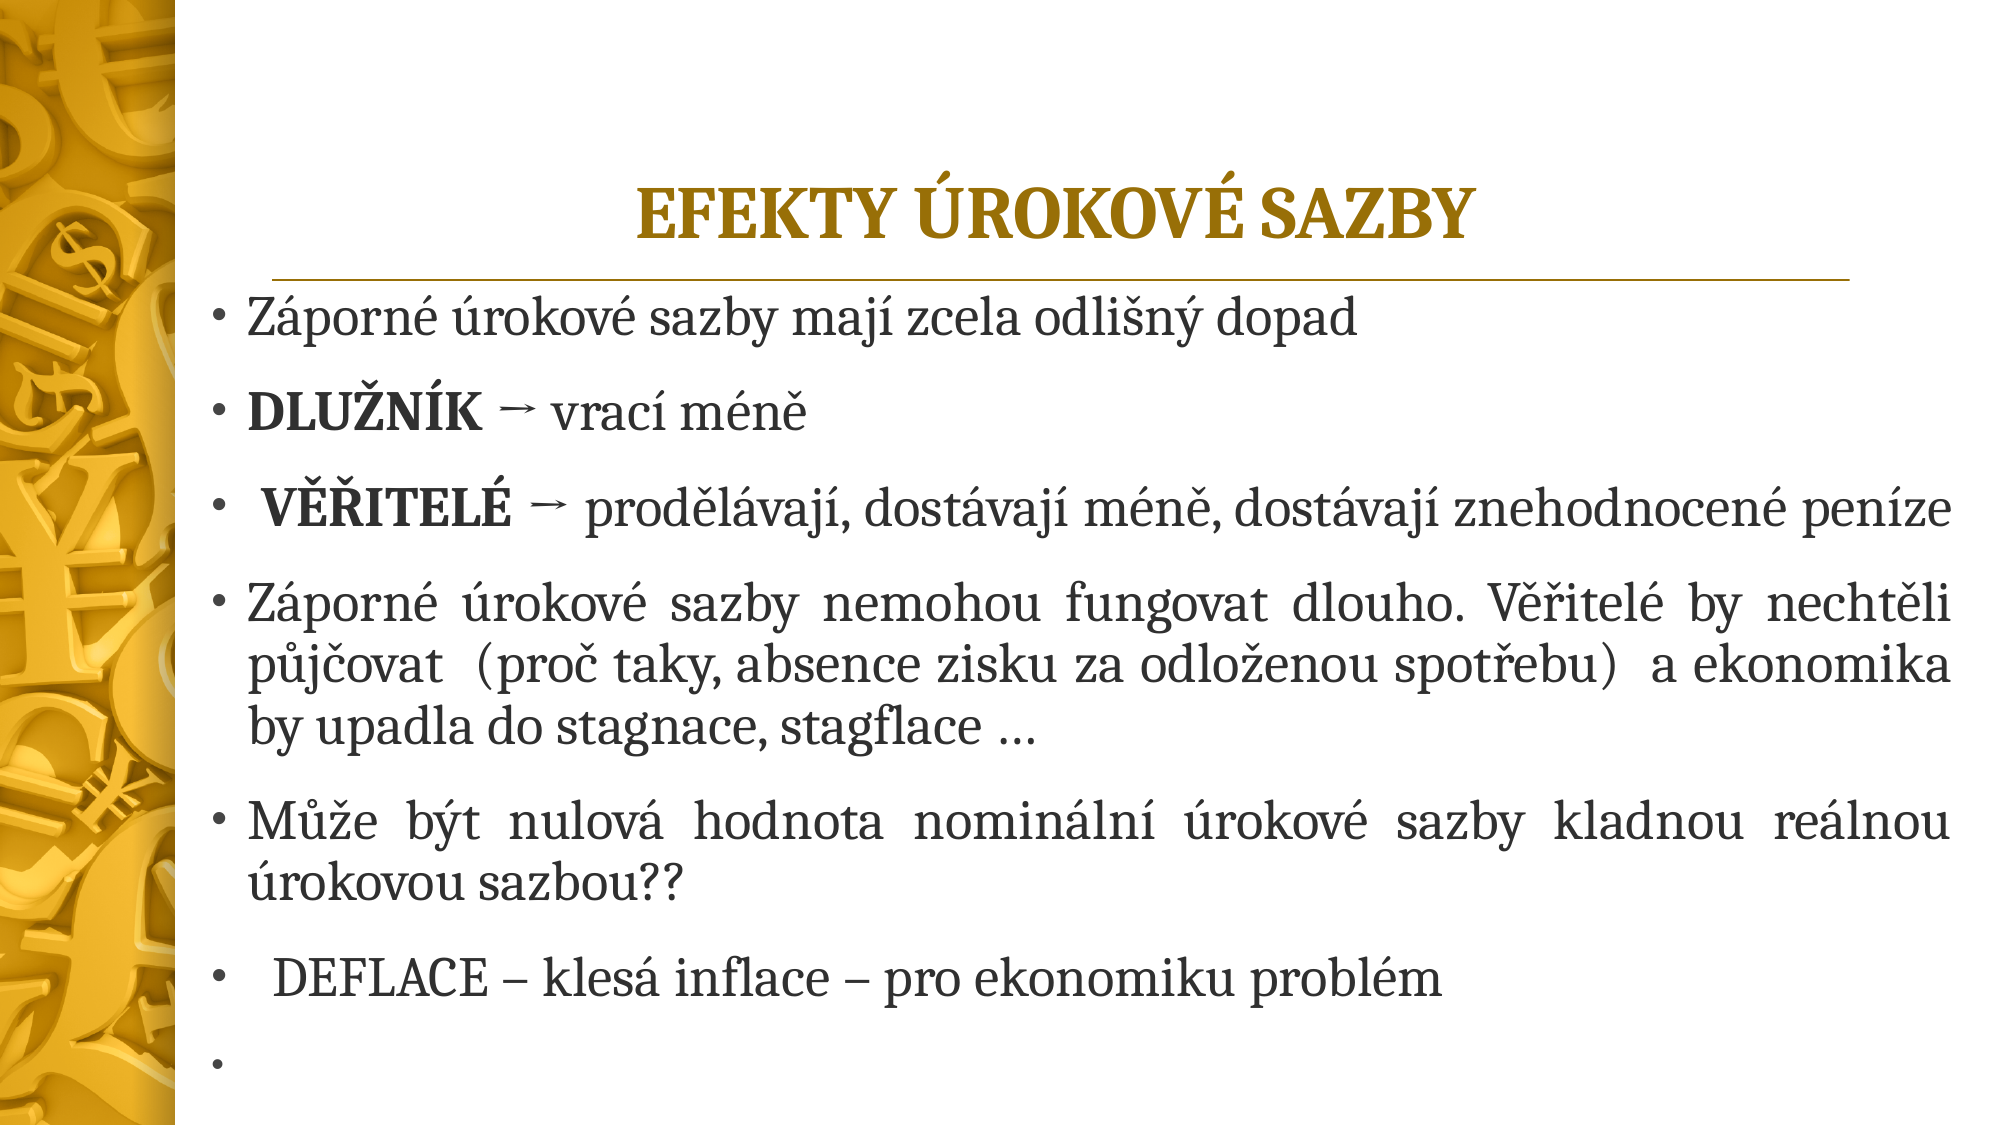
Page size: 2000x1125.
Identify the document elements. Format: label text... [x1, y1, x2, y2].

title EFEKTY ÚROKOVÉ SAZBY [249, 62, 1863, 263]
picture [0, 0, 175, 1125]
